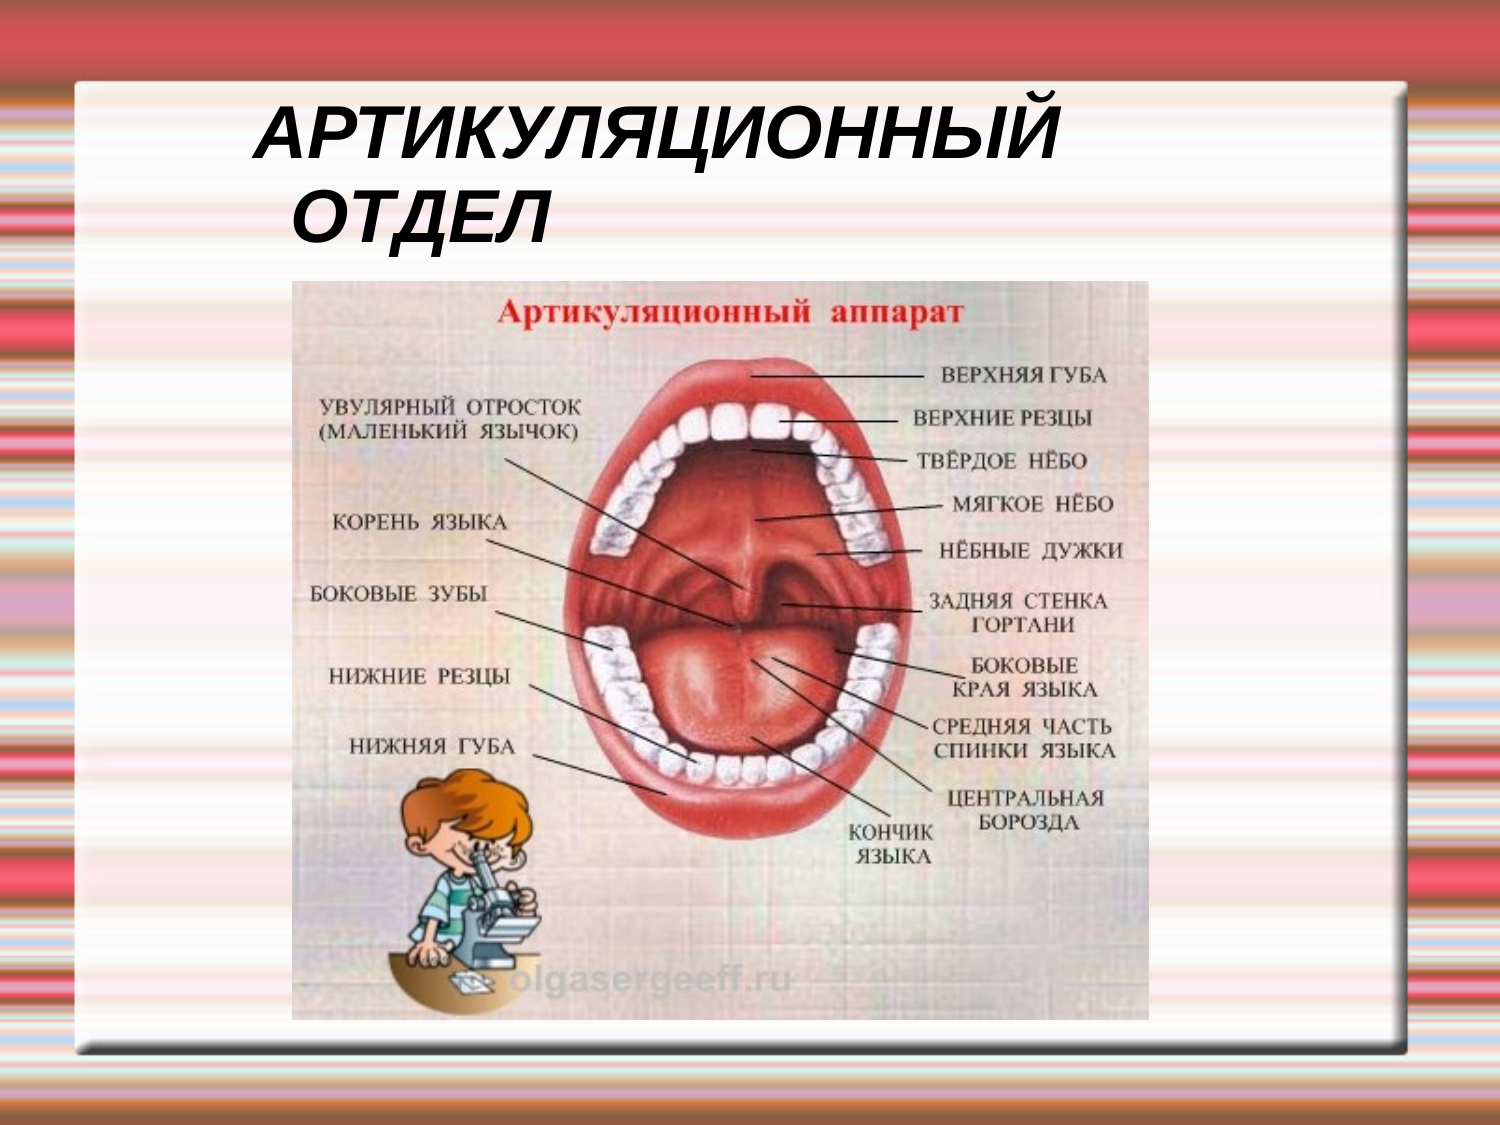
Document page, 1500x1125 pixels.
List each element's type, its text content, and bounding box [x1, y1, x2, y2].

title Артикуляционный отдел [0, 81, 1235, 270]
picture [0, 0, 1500, 1125]
